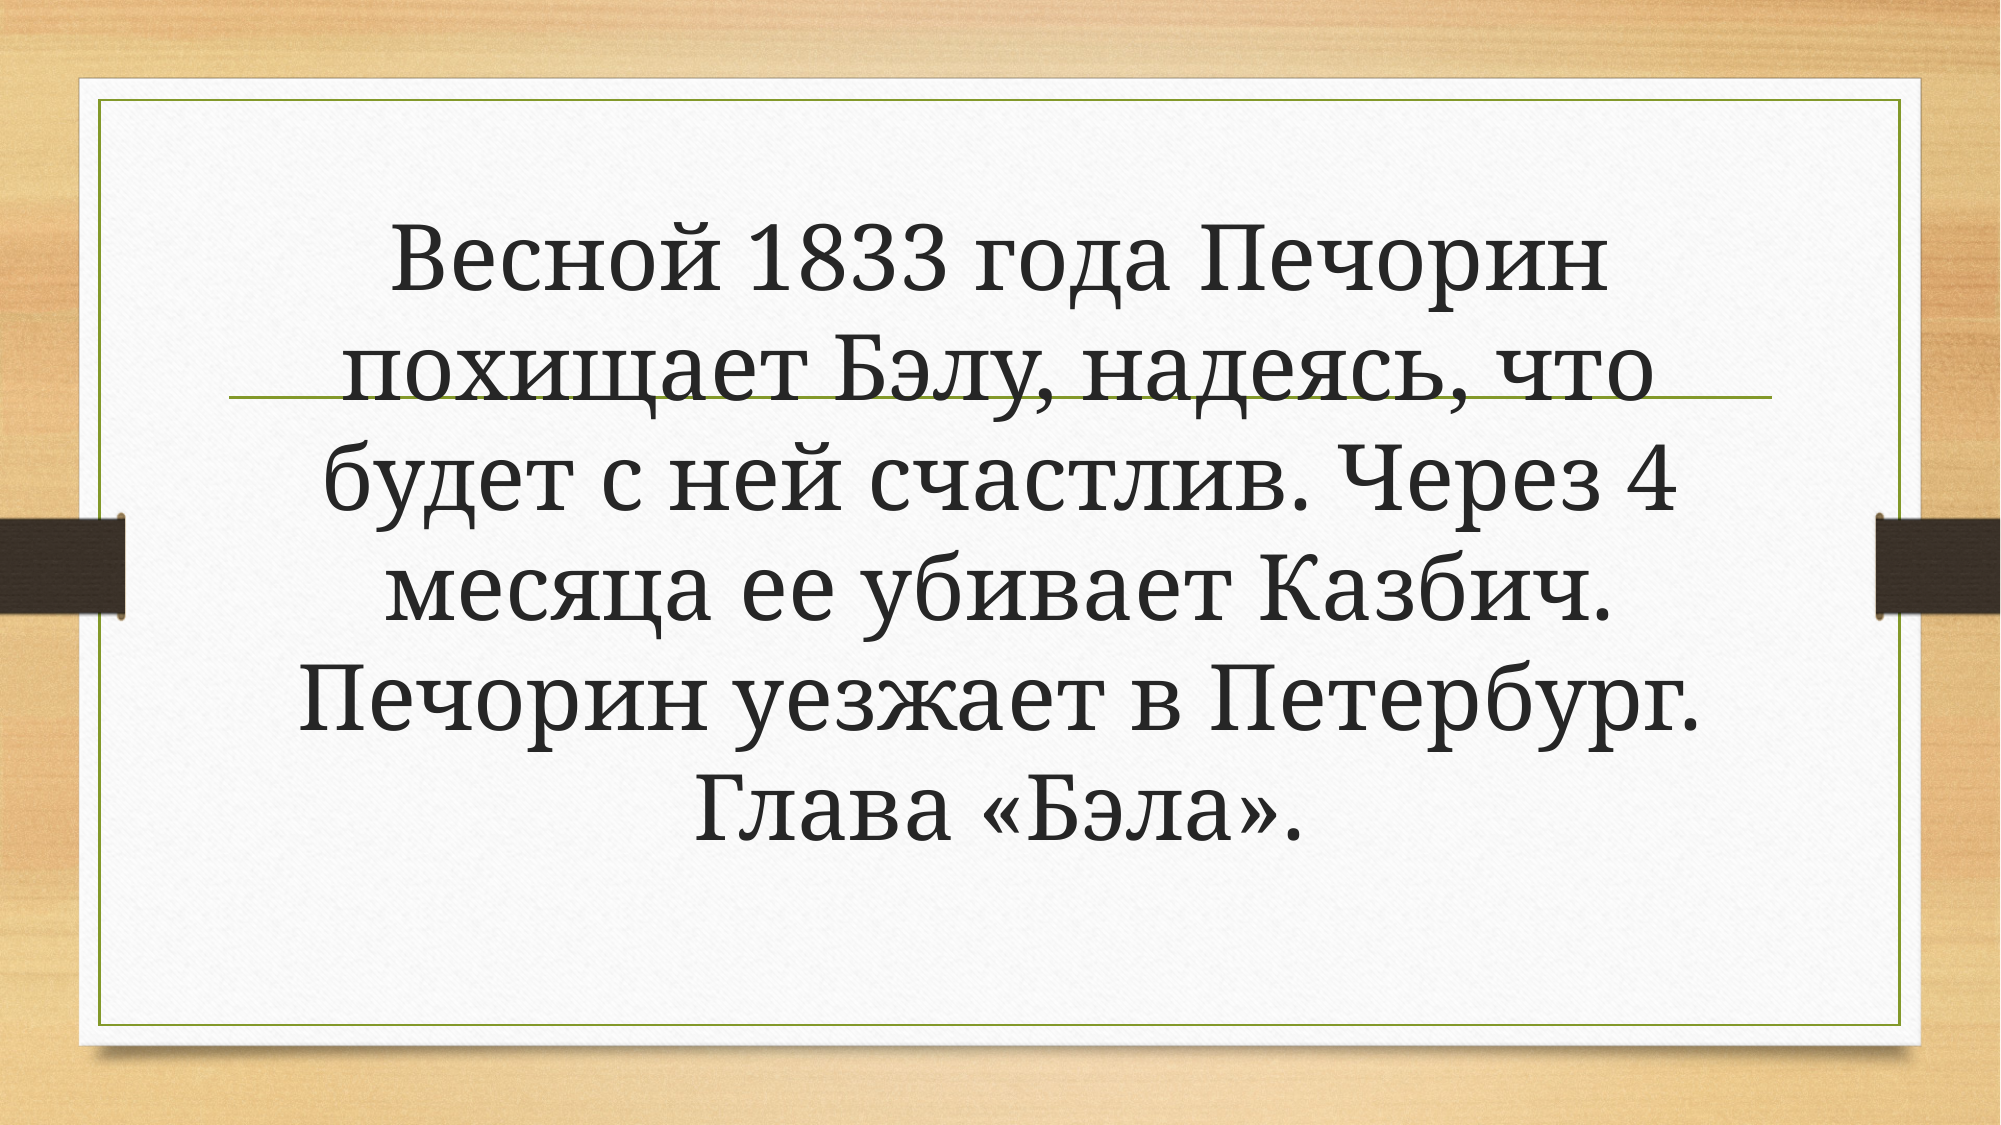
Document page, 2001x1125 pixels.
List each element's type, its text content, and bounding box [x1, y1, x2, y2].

title Весной 1833 года Печорин похищает Бэлу, надеясь, что будет с ней счастлив. Через 4 месяца ее убивает Казбич. Печорин уезжает в Петербург. Глава «Бэла». [212, 161, 1788, 897]
picture [0, 0, 2001, 1125]
